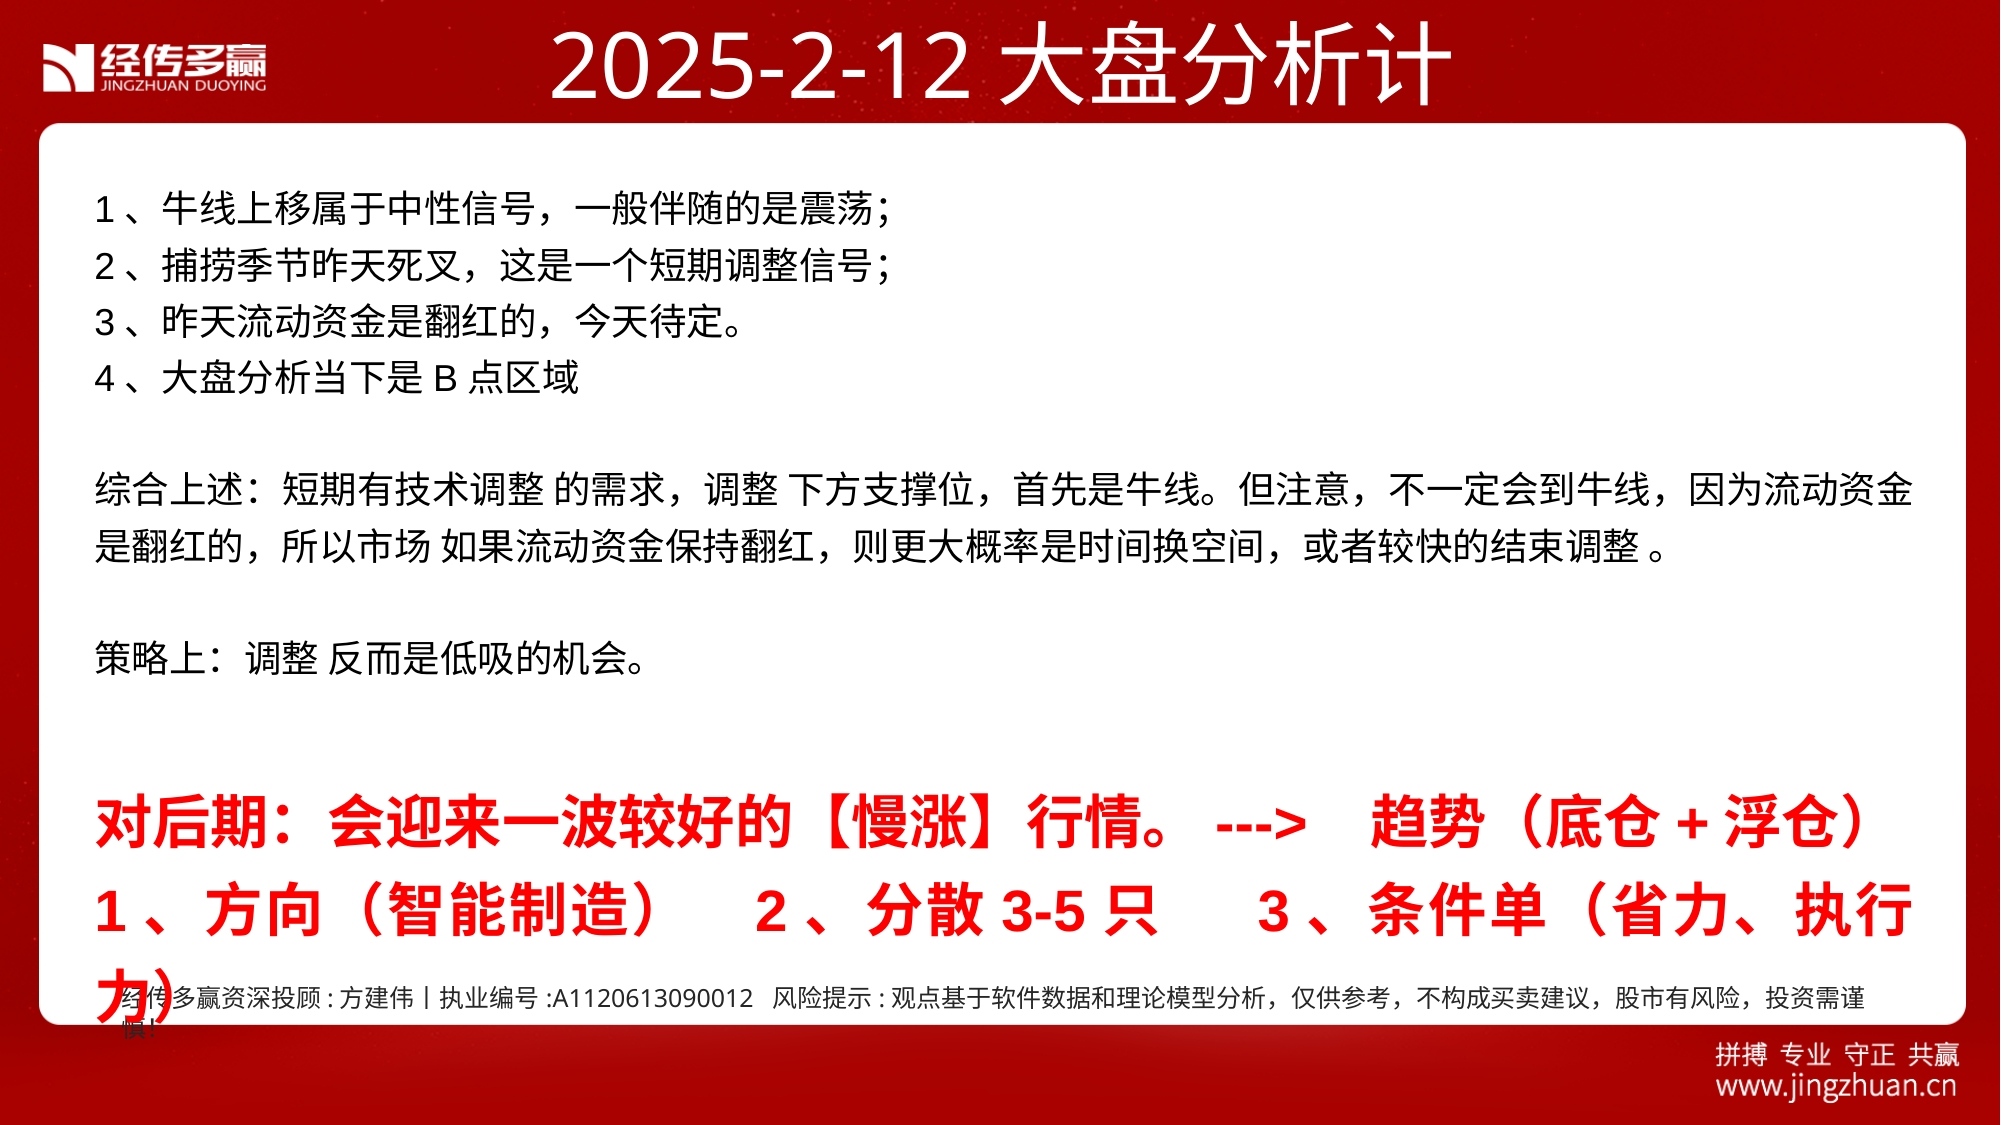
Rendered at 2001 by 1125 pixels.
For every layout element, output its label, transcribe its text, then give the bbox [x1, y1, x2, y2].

picture [0, 0, 2000, 1125]
text_box 2025-2-12大盘分析计划 [487, 0, 1516, 166]
text_box 1、牛线上移属于中性信号，一般伴随的是震荡； 2、捕捞季节昨天死叉，这是一个短期调整信号； 3、昨天流动资金是翻红的，今天待定。 4、大盘分析当下是B点区域 综合上述：短期有技术调整 的需求，调整 下方支撑位，首先是牛线。但注意，不一定会到牛线，因为流动资金是翻红的，所以市场 如果流动资金保持翻红，则更大概率是时间换空间，或者较快的结束调整 。 策略上：调整 反而是低吸的机会。 对后期：会迎来一波较好的【慢涨】行情。---> 趋势（底仓+浮仓） 1、方向（智能制造） 2、分散3-5只 3、条件单（省力、执行力） [79, 166, 1929, 1038]
